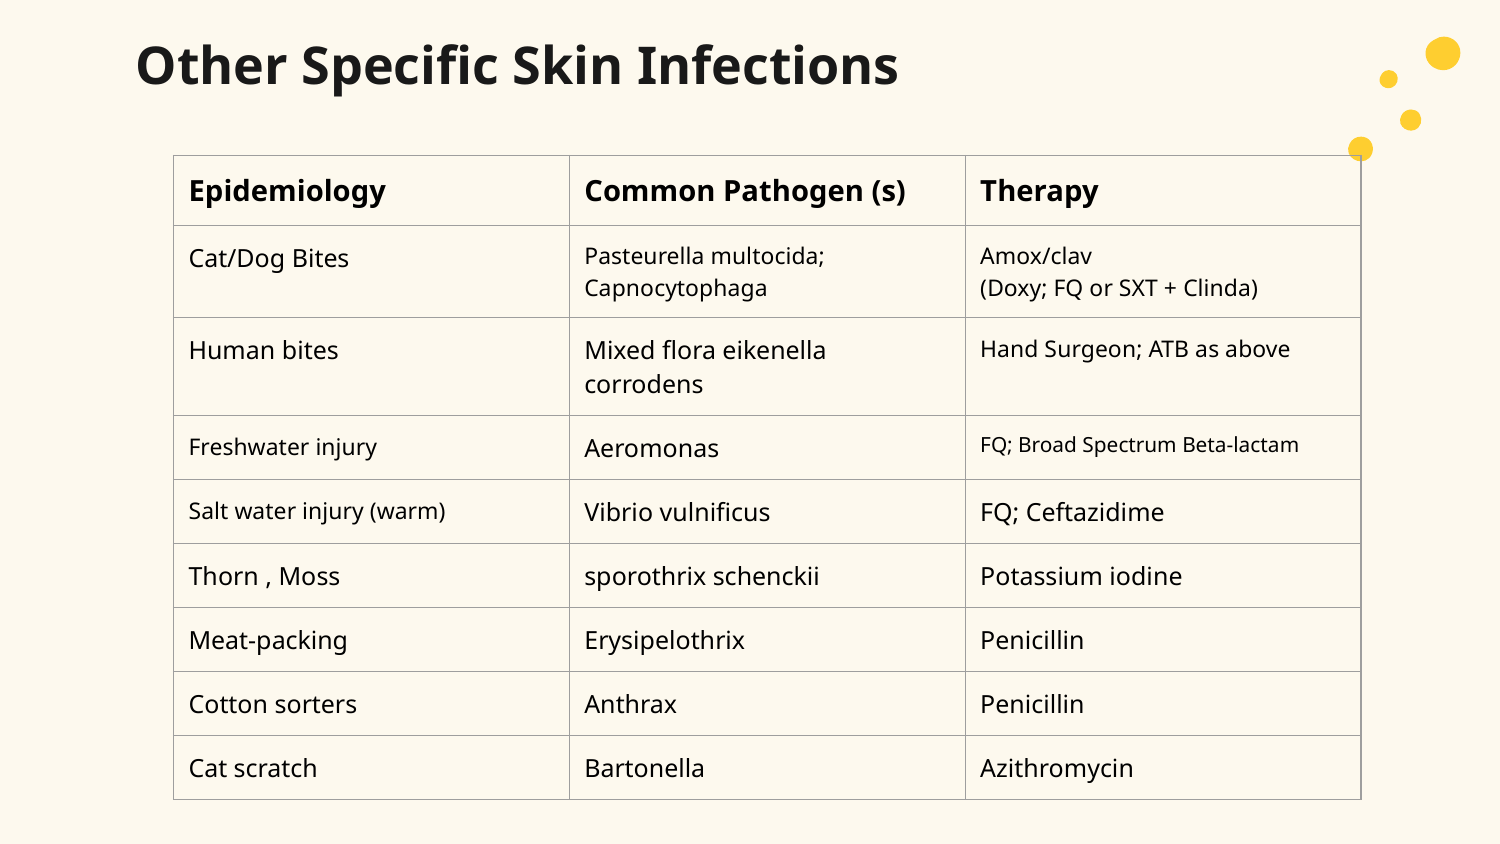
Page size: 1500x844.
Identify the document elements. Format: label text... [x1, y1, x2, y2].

table_cell Potassium iodine [966, 544, 1360, 607]
title Other Specific Skin Infections [0, 15, 1151, 110]
table_cell Anthrax [570, 672, 965, 735]
table_cell Azithromycin [966, 736, 1360, 799]
table_cell FQ; Ceftazidime [966, 480, 1360, 543]
table_cell sporothrix schenckii [570, 544, 965, 607]
table_cell Freshwater injury [174, 416, 569, 479]
table_cell Penicillin [966, 608, 1360, 671]
table_cell Hand Surgeon; ATB as above [966, 318, 1360, 415]
table_cell Cotton sorters [174, 672, 569, 735]
table_header Epidemiology [174, 156, 569, 225]
table_cell Thorn , Moss [174, 544, 569, 607]
table_cell Meat-packing [174, 608, 569, 671]
table_cell Erysipelothrix [570, 608, 965, 671]
table_header Therapy [966, 156, 1360, 225]
table_cell Vibrio vulnificus [570, 480, 965, 543]
table_cell Pasteurella multocida; Capnocytophaga [570, 226, 965, 317]
table_cell FQ; Broad Spectrum Beta-lactam [966, 416, 1360, 479]
table_cell Salt water injury (warm) [174, 480, 569, 543]
table_cell Cat/Dog Bites [174, 226, 569, 317]
table_cell Penicillin [966, 672, 1360, 735]
table_cell Human bites [174, 318, 569, 415]
table_cell Mixed flora eikenella corrodens [570, 318, 965, 415]
table_header Common Pathogen (s) [570, 156, 965, 225]
table_cell Amox/clav (Doxy; FQ or SXT + Clinda) [966, 226, 1360, 317]
table_cell Bartonella [570, 736, 965, 799]
table_cell Cat scratch [174, 736, 569, 799]
table_cell Aeromonas [570, 416, 965, 479]
